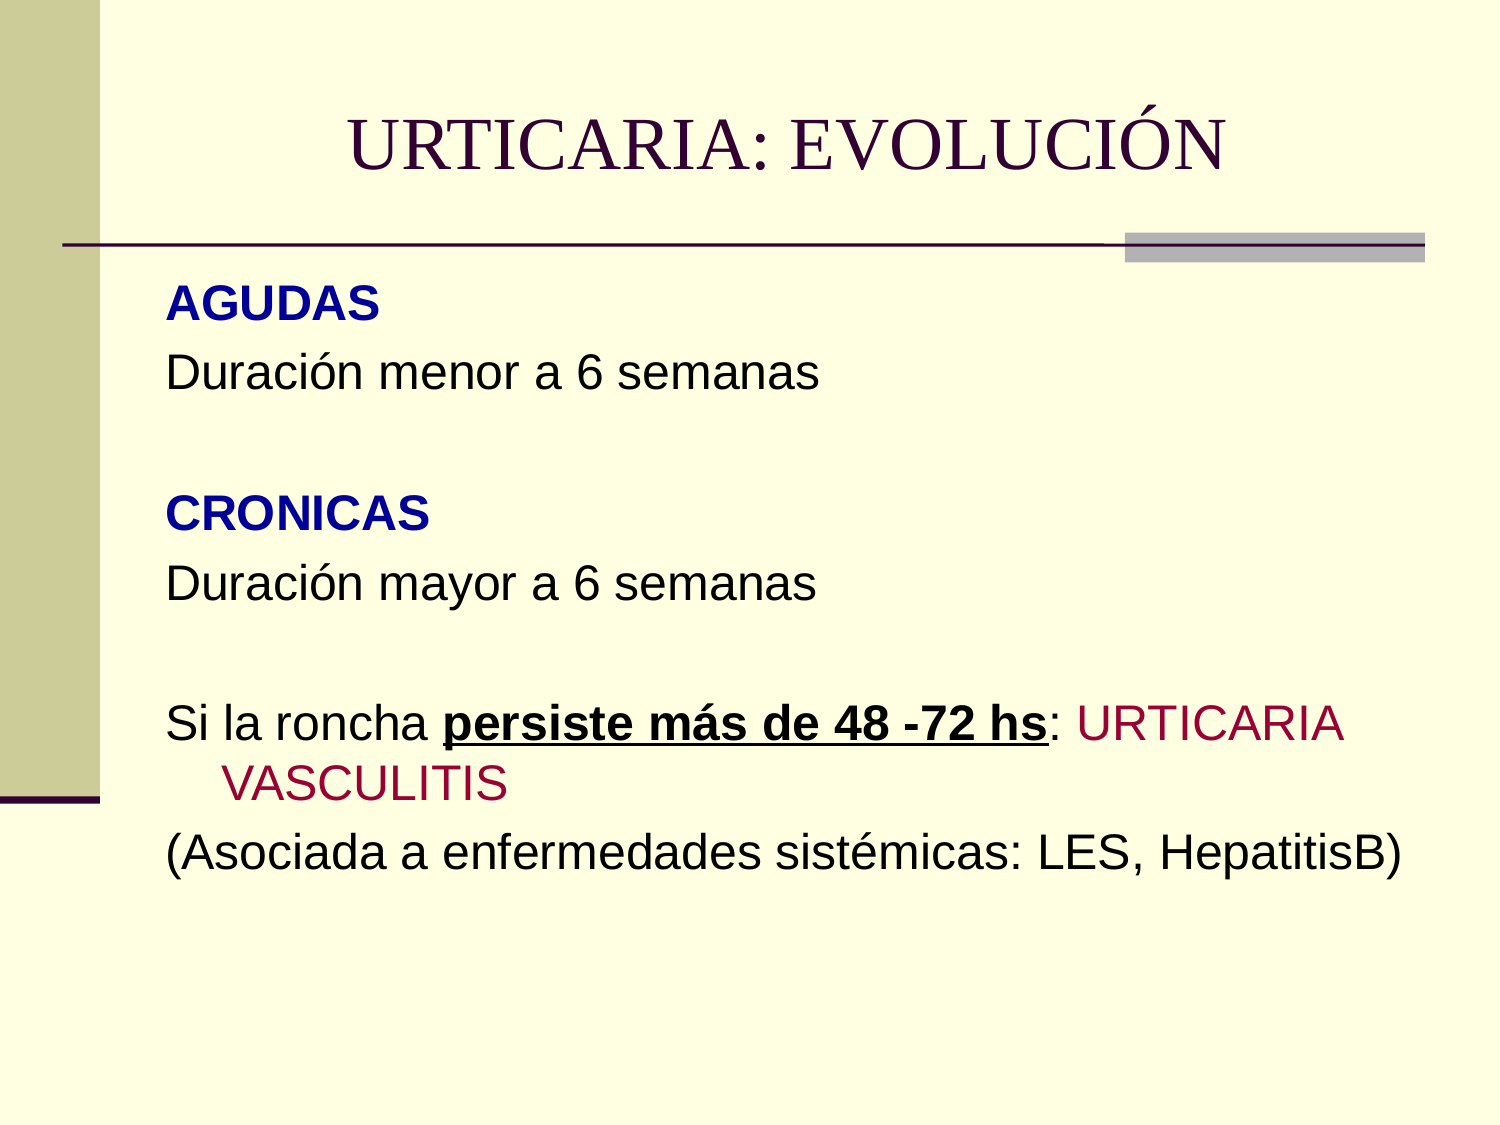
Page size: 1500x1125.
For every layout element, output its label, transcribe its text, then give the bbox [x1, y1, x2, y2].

list AGUDAS Duración menor a 6 semanas CRONICAS Duración mayor a 6 semanas Si la roncha persiste más de 48 -72 hs: URTICARIA VASCULITIS (Asociada a enfermedades sistémicas: LES, HepatitisB) [150, 262, 1425, 1006]
title URTICARIA: EVOLUCIÓN [150, 45, 1425, 234]
